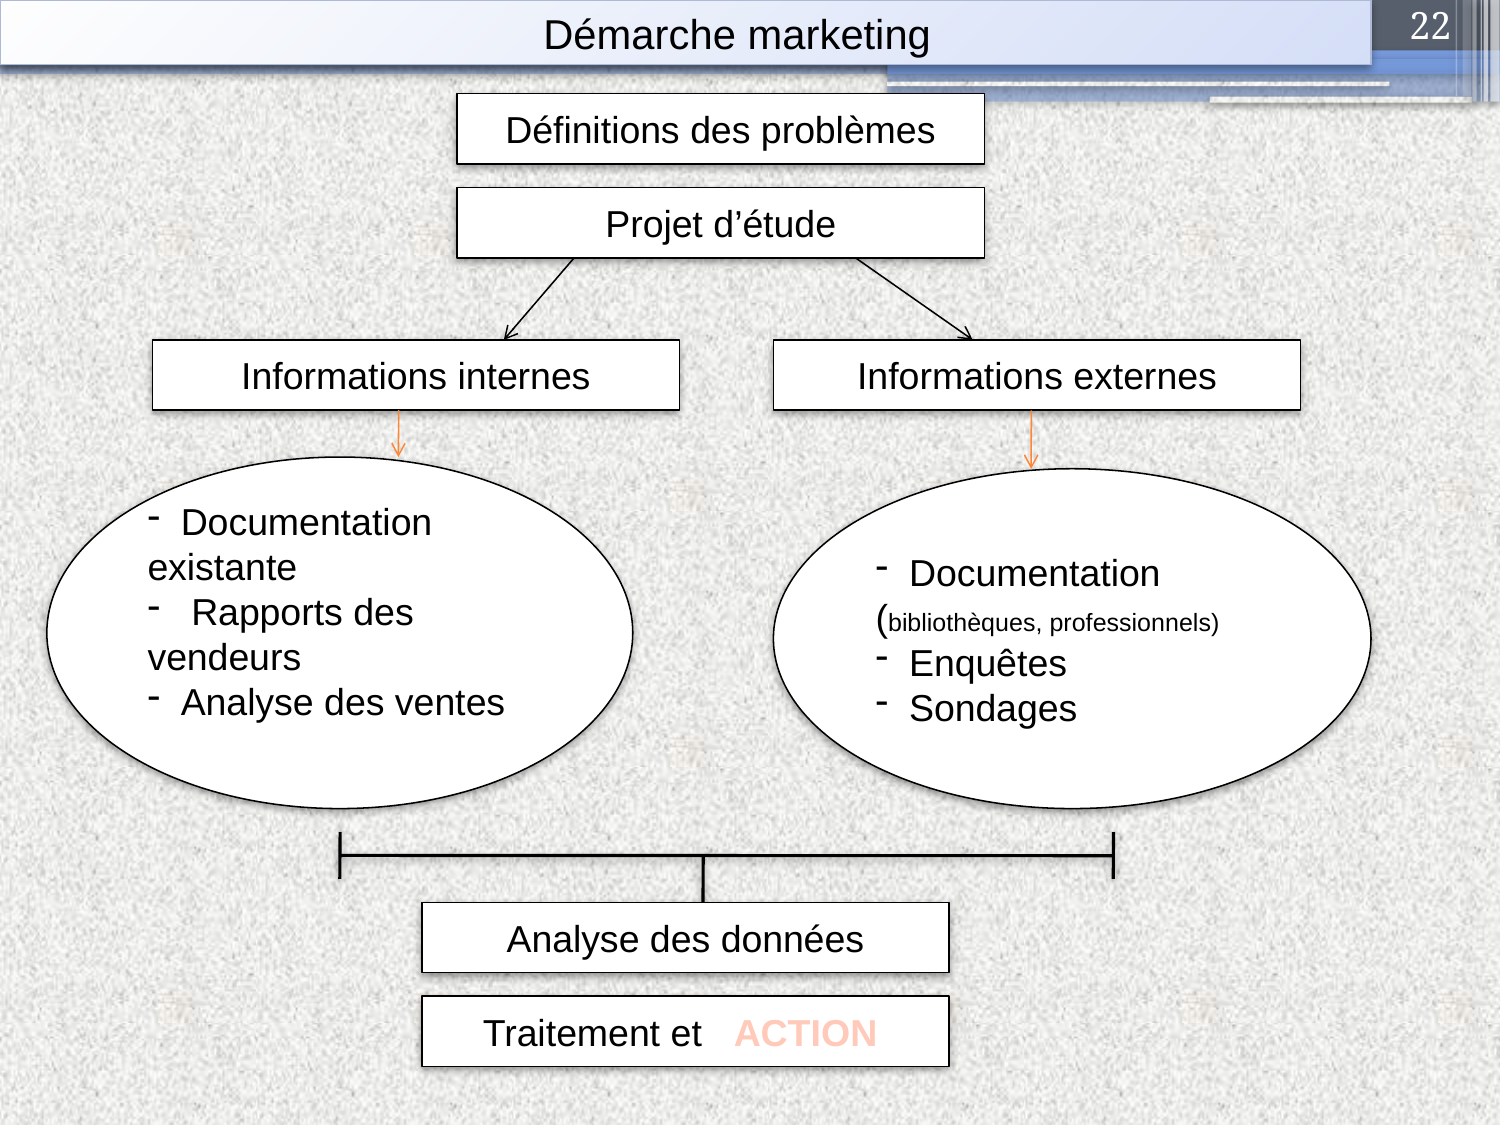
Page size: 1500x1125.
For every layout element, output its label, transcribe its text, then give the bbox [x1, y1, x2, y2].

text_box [46, 93, 1372, 1067]
slide_number 22 [1341, 0, 1466, 61]
picture [0, 74, 1500, 1125]
text_box Démarche marketing [0, 0, 1372, 65]
